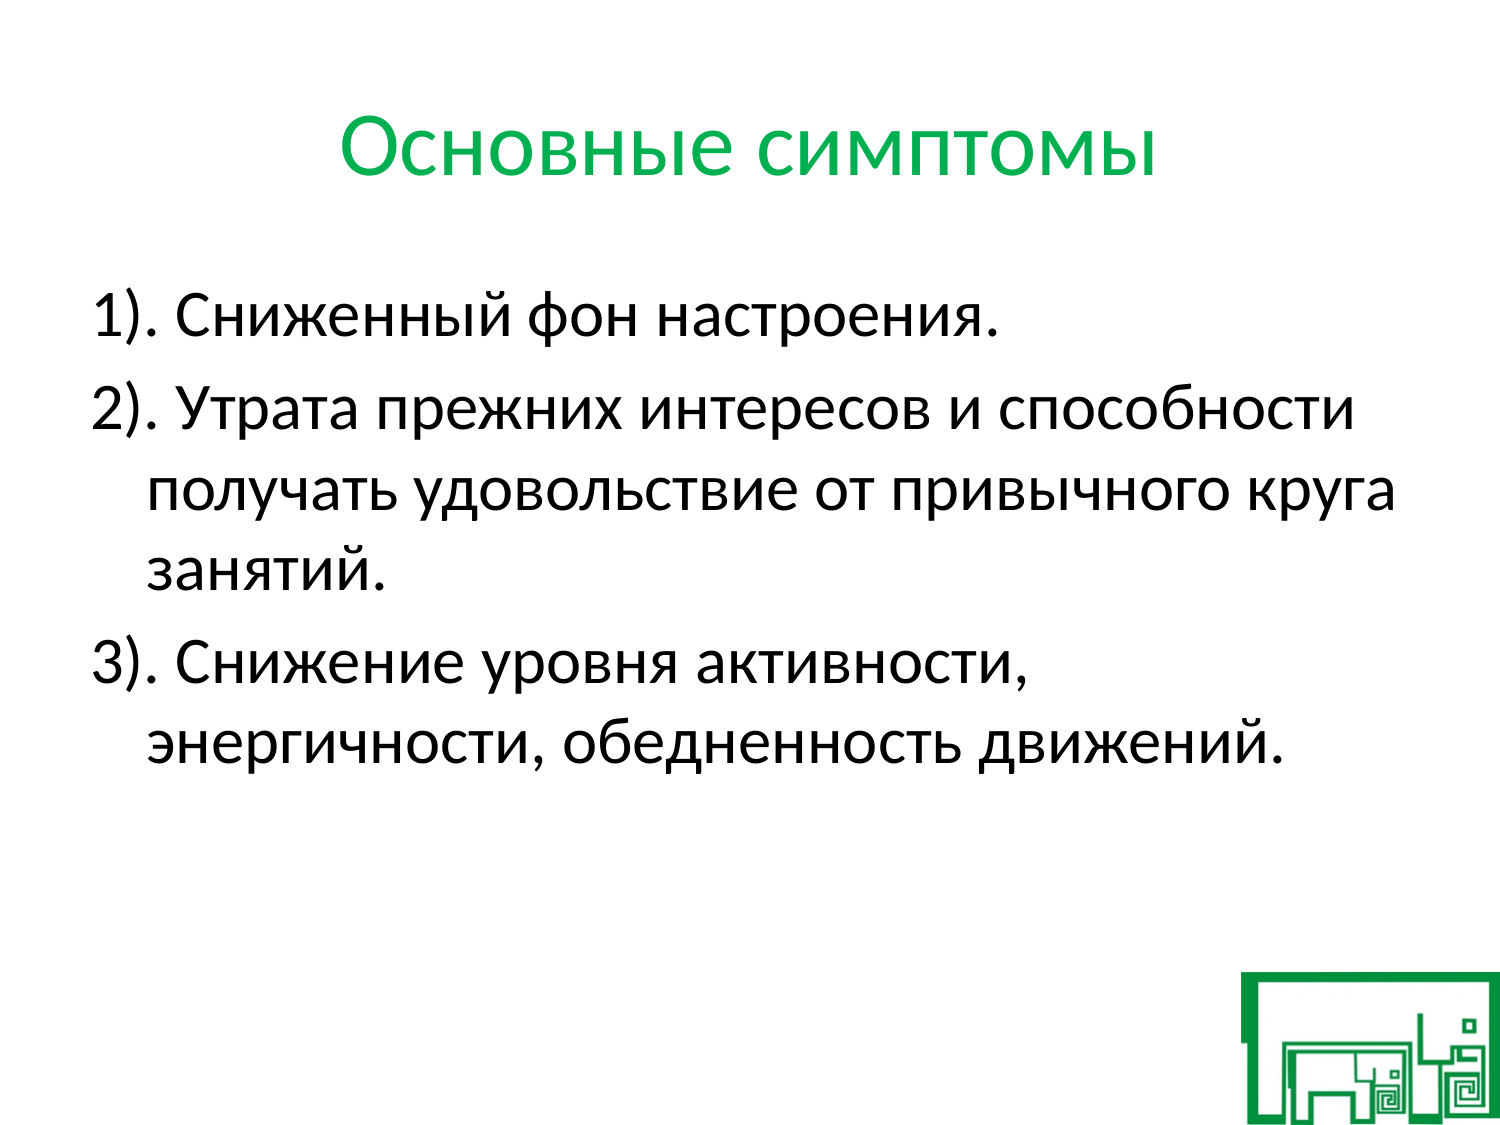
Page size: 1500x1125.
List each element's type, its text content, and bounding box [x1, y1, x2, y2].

picture [1241, 972, 1500, 1125]
title Основные симптомы [75, 45, 1425, 233]
list 1). Сниженный фон настроения. 2). Утрата прежних интересов и способности получать удовольствие от привычного круга занятий. 3). Снижение уровня активности, энергичности, обедненность движений. [75, 262, 1425, 1005]
